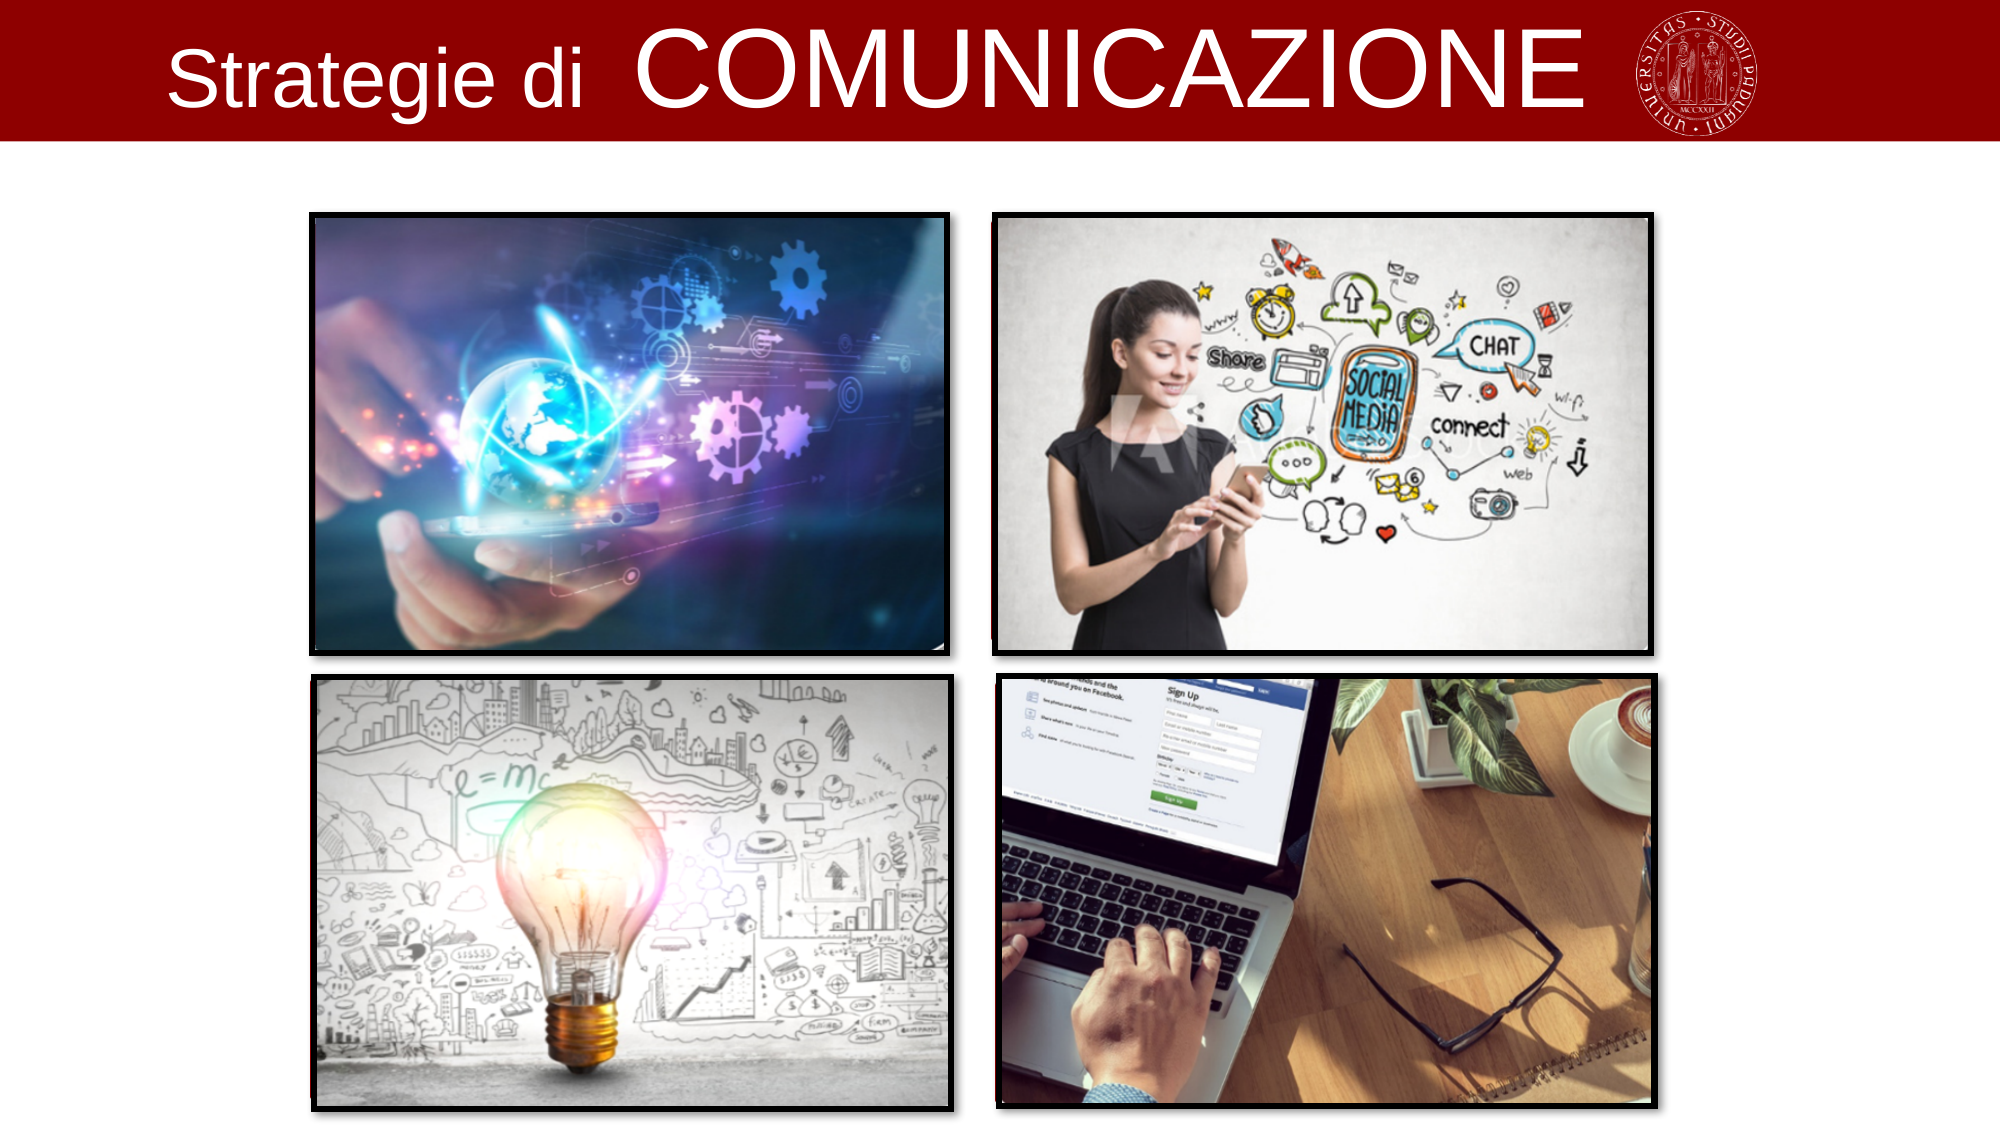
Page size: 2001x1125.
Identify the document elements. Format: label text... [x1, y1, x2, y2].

picture [997, 217, 1648, 650]
title Strategie di COMUNICAZIONE [0, 0, 2000, 142]
picture [1001, 679, 1652, 1103]
picture [316, 679, 948, 1106]
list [1636, 11, 1758, 136]
picture [315, 217, 945, 650]
